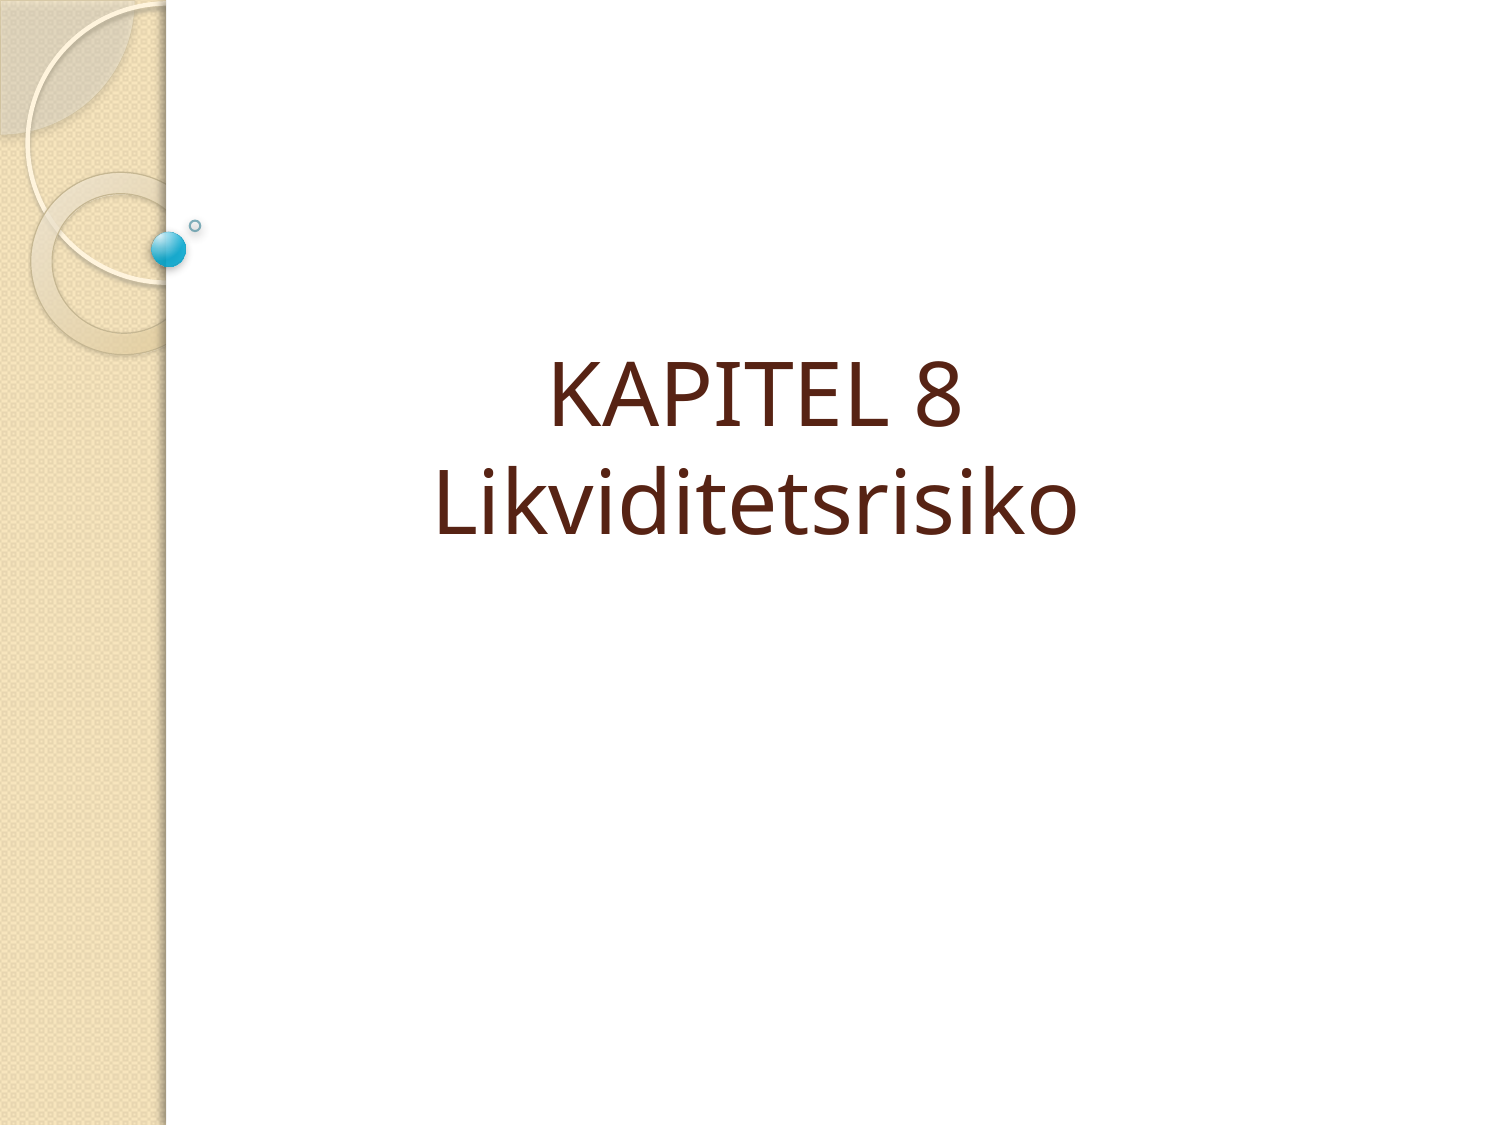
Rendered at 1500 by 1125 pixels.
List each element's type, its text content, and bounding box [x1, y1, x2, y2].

title KAPITEL 8 Likviditetsrisiko [112, 243, 1400, 560]
